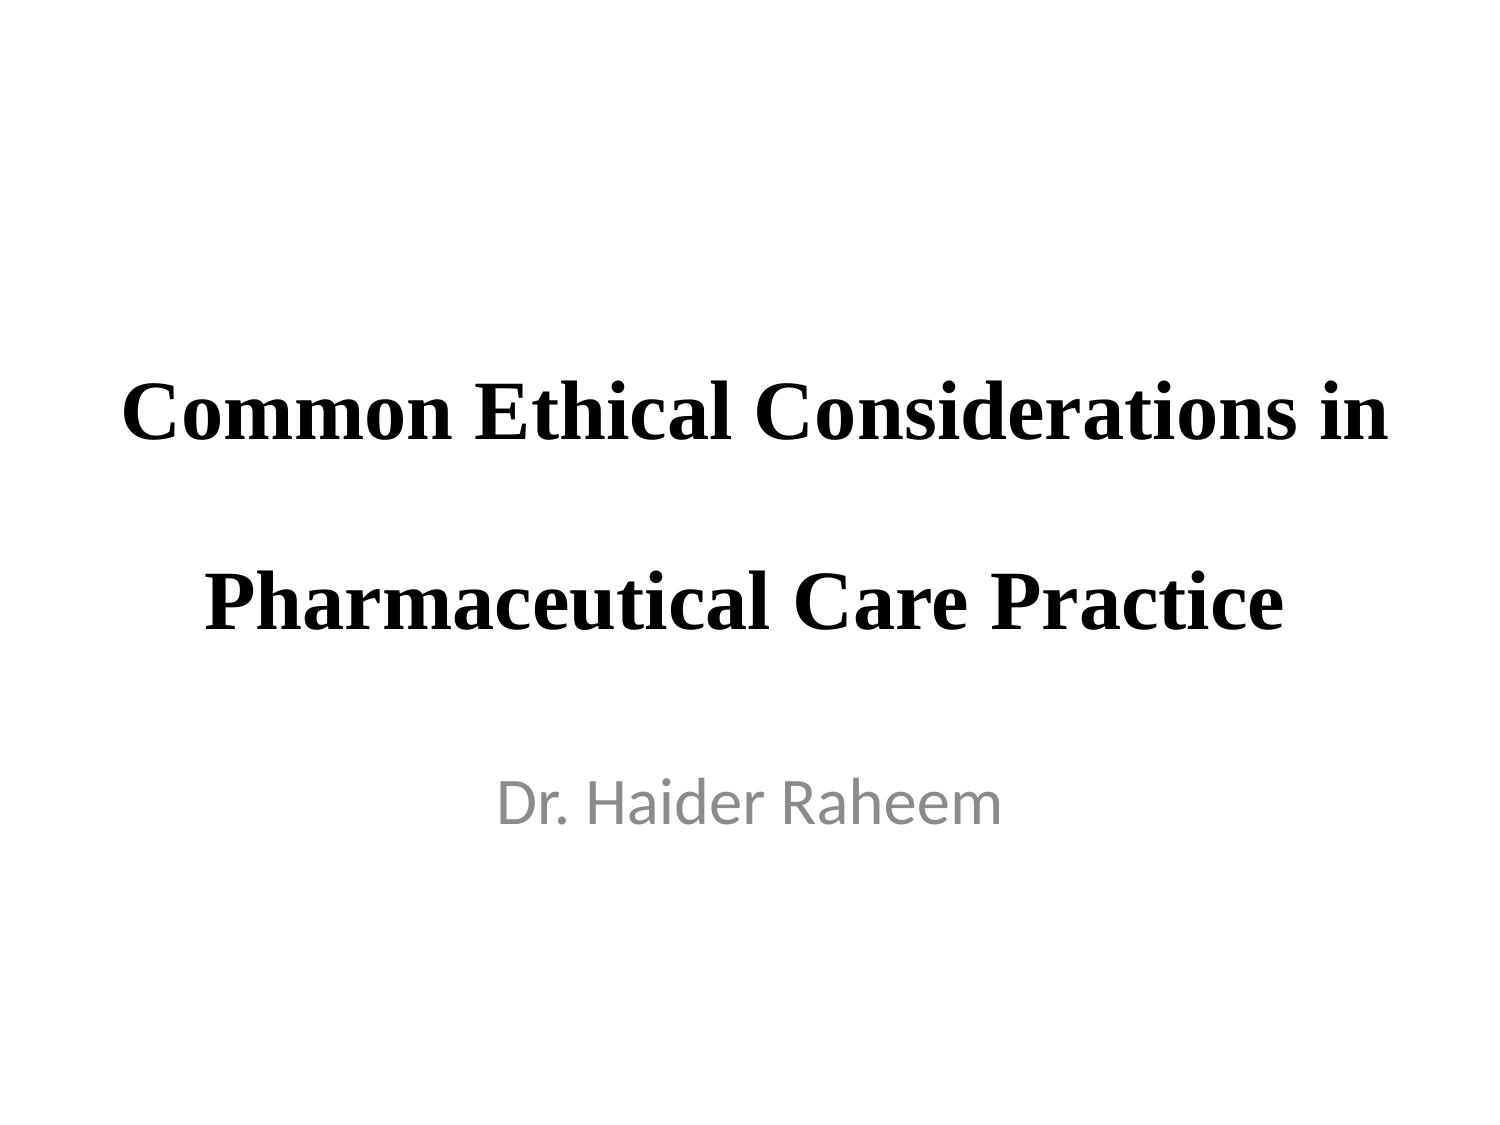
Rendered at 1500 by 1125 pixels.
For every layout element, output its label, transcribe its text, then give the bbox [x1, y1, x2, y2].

title Common Ethical Considerations in Pharmaceutical Care Practice [99, 312, 1413, 738]
subtitle Dr. Haider Raheem [225, 750, 1275, 975]
